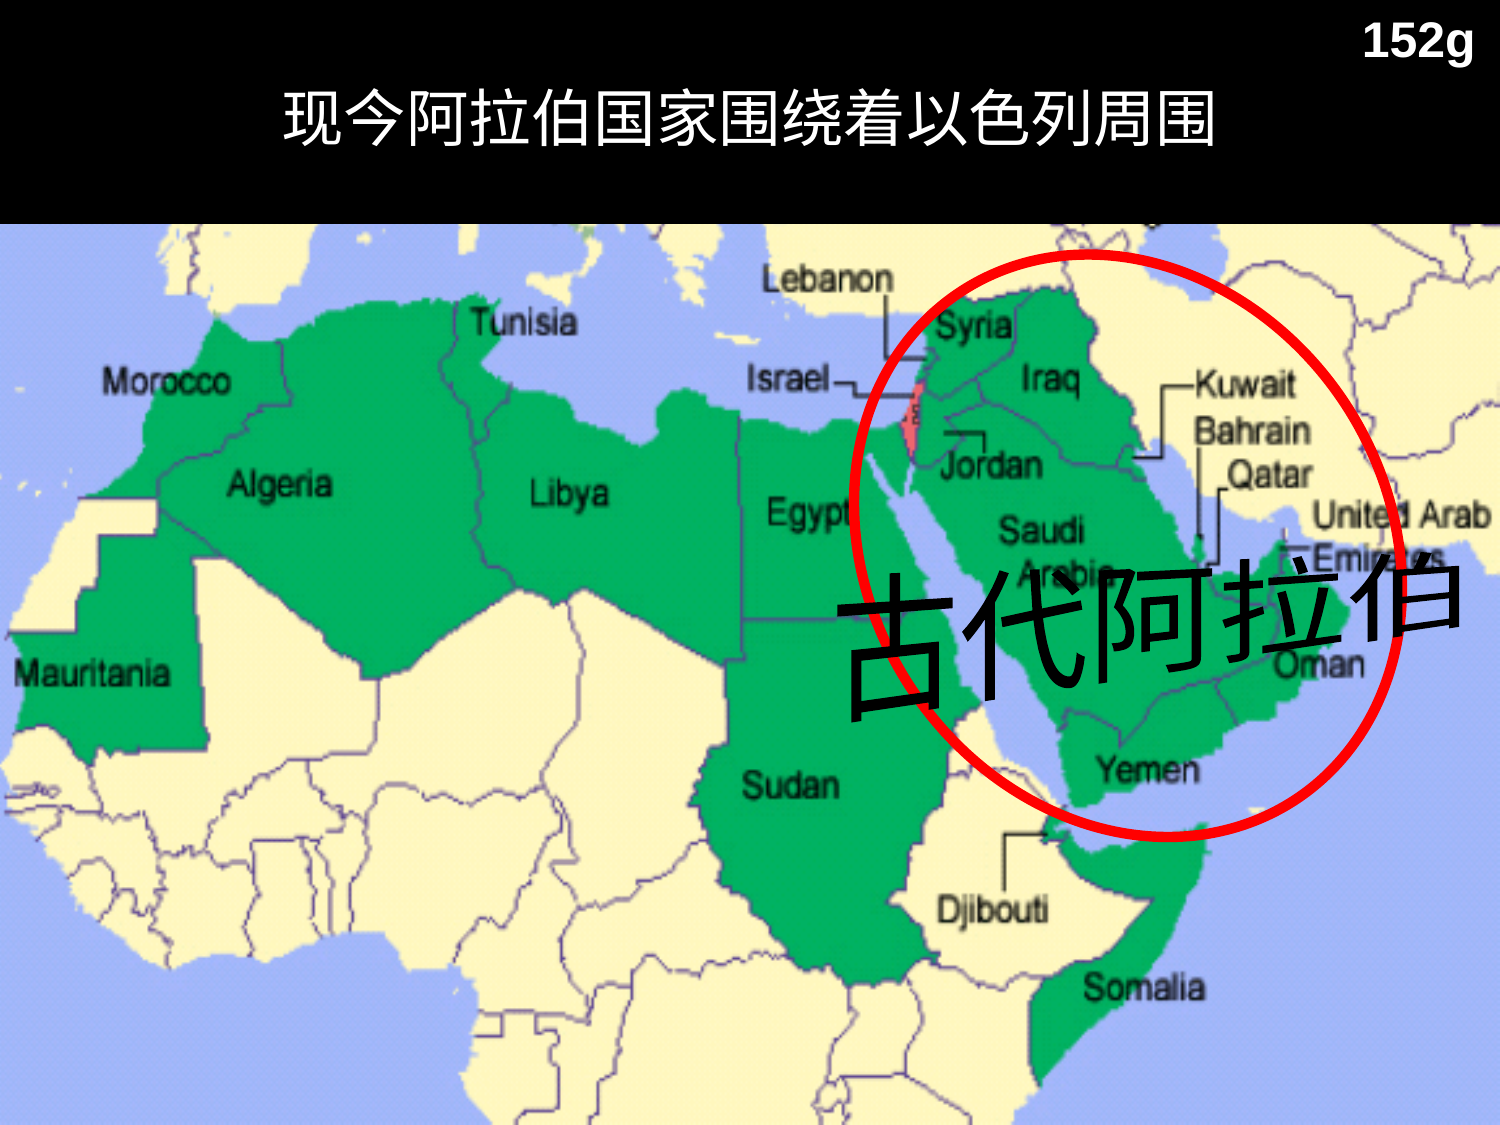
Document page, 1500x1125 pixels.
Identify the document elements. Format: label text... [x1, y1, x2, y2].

text_box 152g [1337, 0, 1500, 75]
text_box 现今阿拉伯国家围绕着以色列周围 [0, 0, 1500, 224]
picture [0, 224, 1500, 1125]
